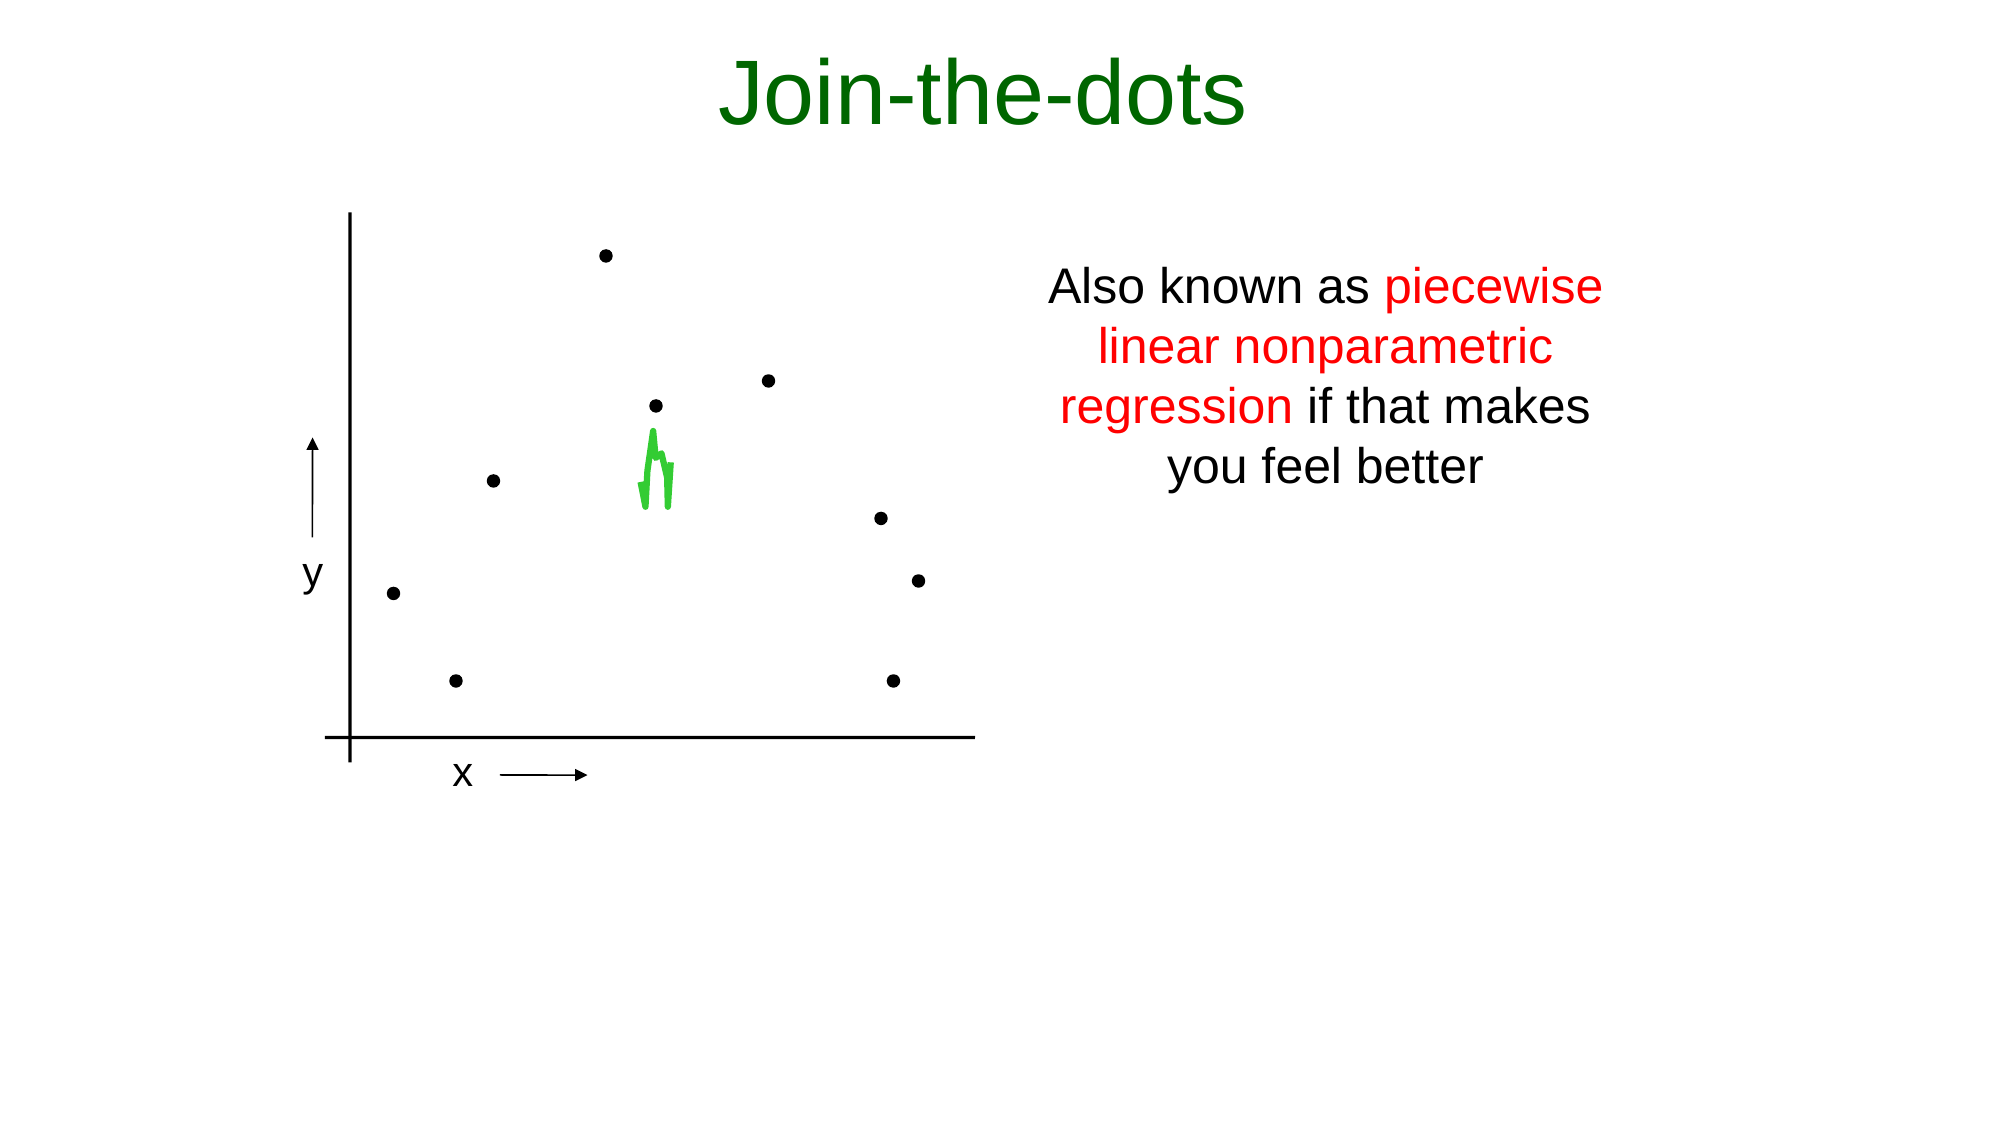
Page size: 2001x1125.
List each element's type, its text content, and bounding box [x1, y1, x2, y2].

title Join-the-dots [50, 24, 1917, 150]
text_box Also known as piecewise linear nonparametric regression if that makes you feel better [1004, 246, 1648, 502]
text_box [287, 212, 975, 803]
